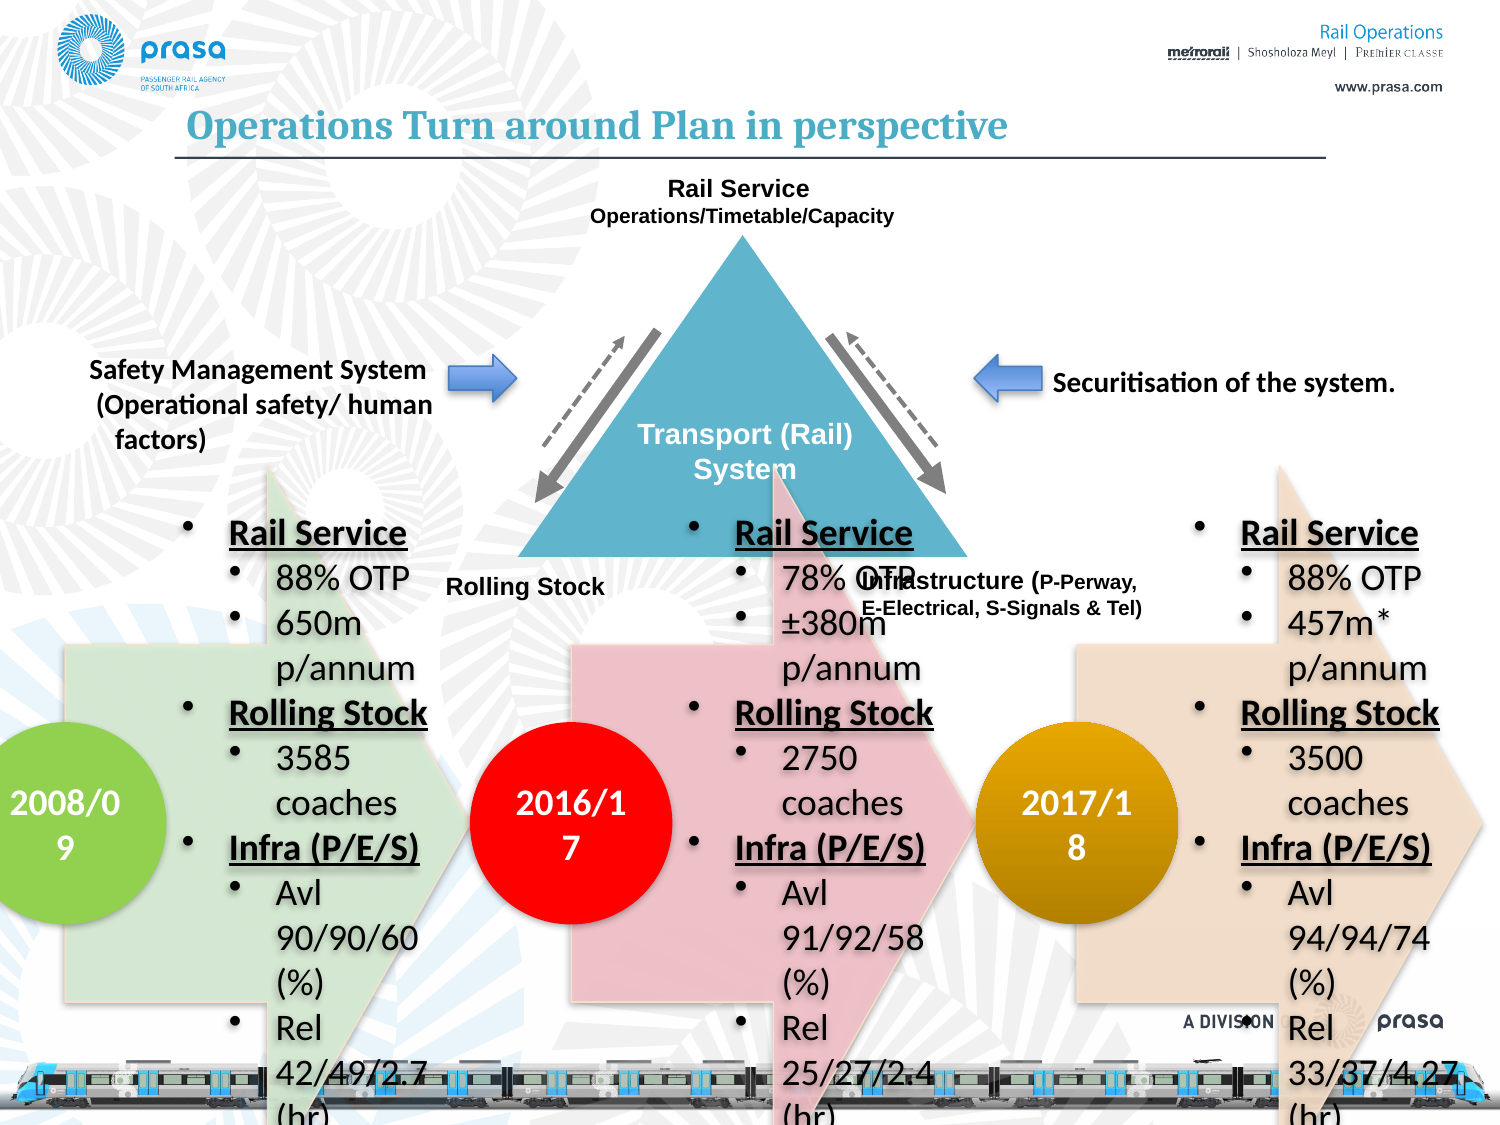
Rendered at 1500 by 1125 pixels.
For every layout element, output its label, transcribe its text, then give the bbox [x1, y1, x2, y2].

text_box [973, 354, 1414, 407]
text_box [0, 312, 1482, 1125]
picture [0, 0, 1500, 1125]
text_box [69, 342, 517, 465]
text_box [430, 165, 1176, 311]
title Operations Turn around Plan in perspective [171, 82, 1448, 163]
